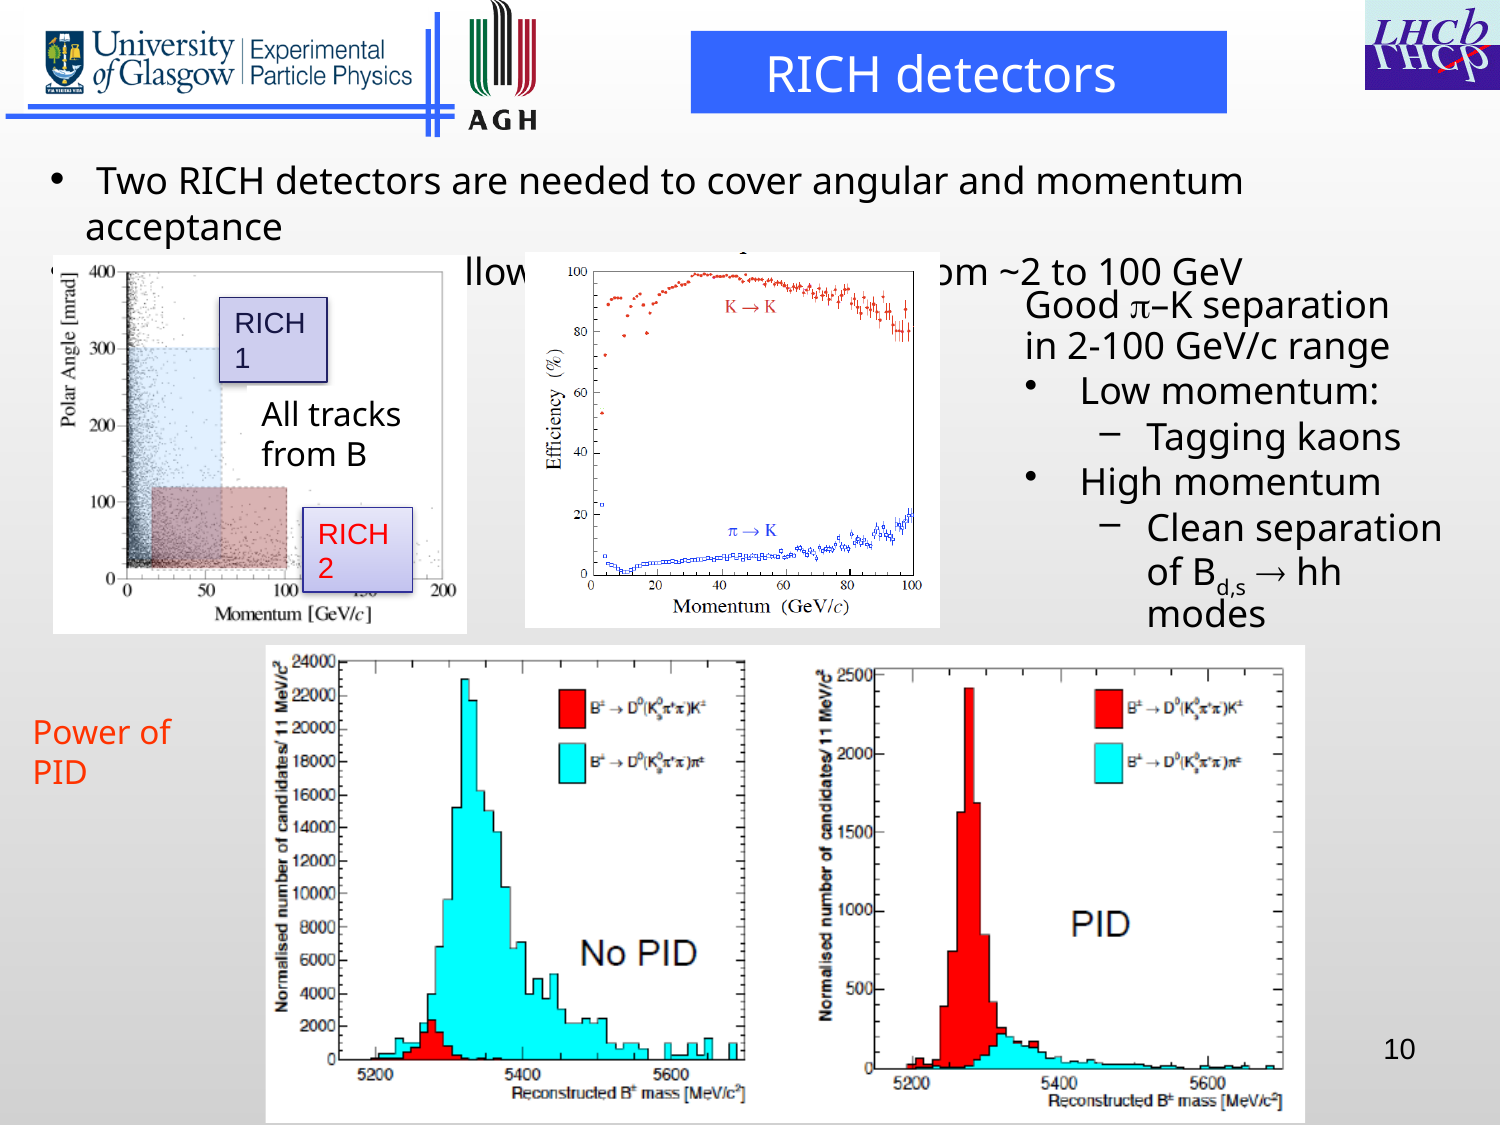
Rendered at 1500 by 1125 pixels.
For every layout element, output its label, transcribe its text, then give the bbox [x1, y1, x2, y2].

picture [265, 645, 1306, 1123]
picture [525, 252, 940, 629]
picture [23, 7, 429, 113]
text_box Good –K separation in 2-100 GeV/c range Low momentum: Tagging kaons High momentum Clean separation of Bd,s  hh modes [1009, 278, 1459, 669]
picture [1365, 0, 1500, 90]
picture [468, 0, 536, 130]
slide_number 10 [1310, 1022, 1431, 1102]
text_box RICH detectors [690, 30, 1227, 114]
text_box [52, 255, 467, 634]
text_box Two RICH detectors are needed to cover angular and momentum acceptance The RICH detectors allow (π – K) Identification from ~2 to 100 GeV [35, 145, 1430, 301]
text_box Power of PID [17, 704, 260, 799]
